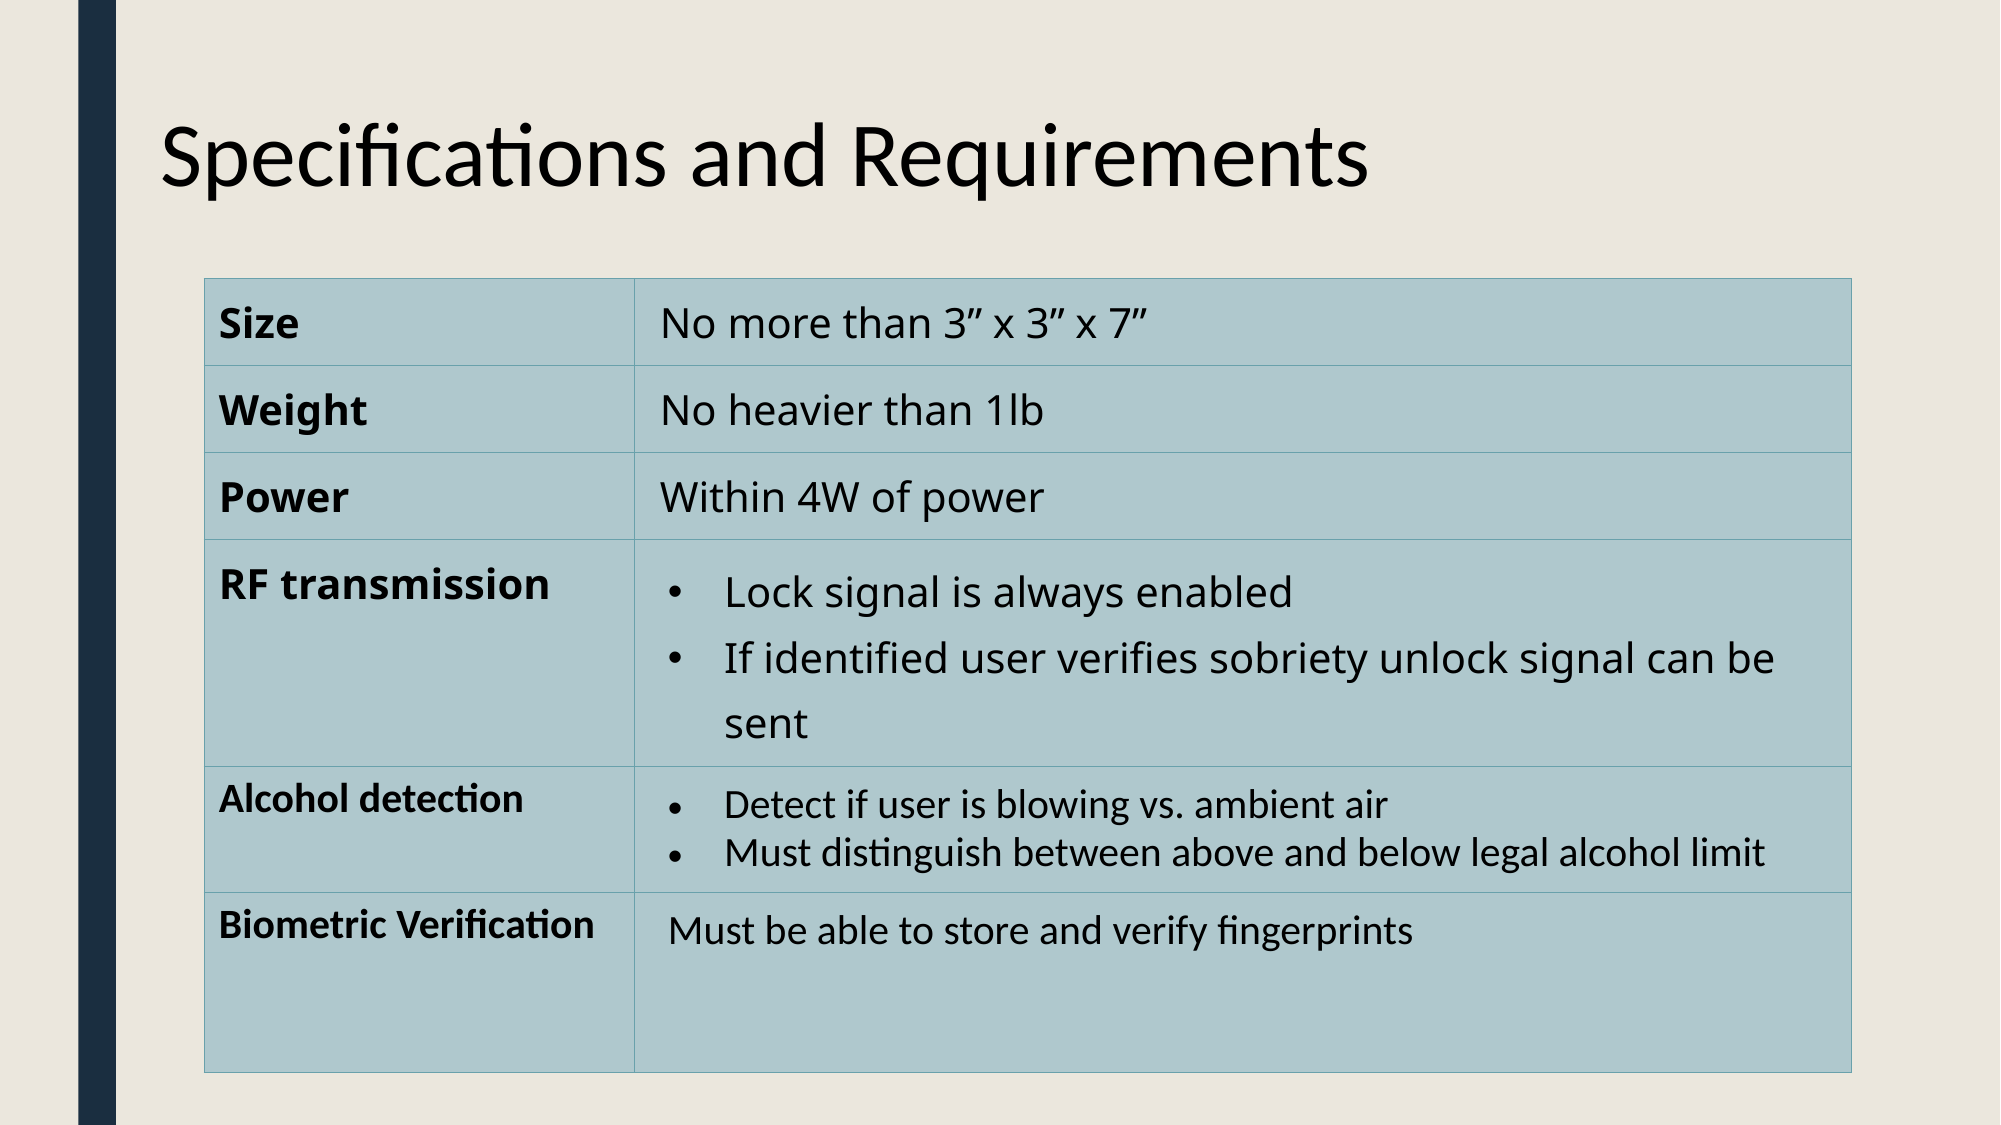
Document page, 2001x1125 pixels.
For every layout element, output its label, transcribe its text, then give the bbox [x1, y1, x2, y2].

title Specifications and Requirements [145, 35, 1721, 279]
table_cell Weight [205, 366, 634, 452]
table_cell Within 4W of power [635, 453, 1851, 539]
table_header Size [205, 279, 634, 365]
table_cell Power [205, 453, 634, 539]
table_cell Detect if user is blowing vs. ambient air Must distinguish between above and below legal alcohol limit [635, 767, 1851, 892]
table_cell No heavier than 1lb [635, 366, 1851, 452]
table_cell RF transmission [205, 540, 634, 766]
table_header No more than 3” x 3” x 7” [635, 279, 1851, 365]
table_cell Lock signal is always enabled If identified user verifies sobriety unlock signal can be sent [635, 540, 1851, 766]
table_cell Alcohol detection [205, 767, 634, 892]
table_cell Must be able to store and verify fingerprints [635, 893, 1851, 1072]
table_cell Biometric Verification [205, 893, 634, 1072]
